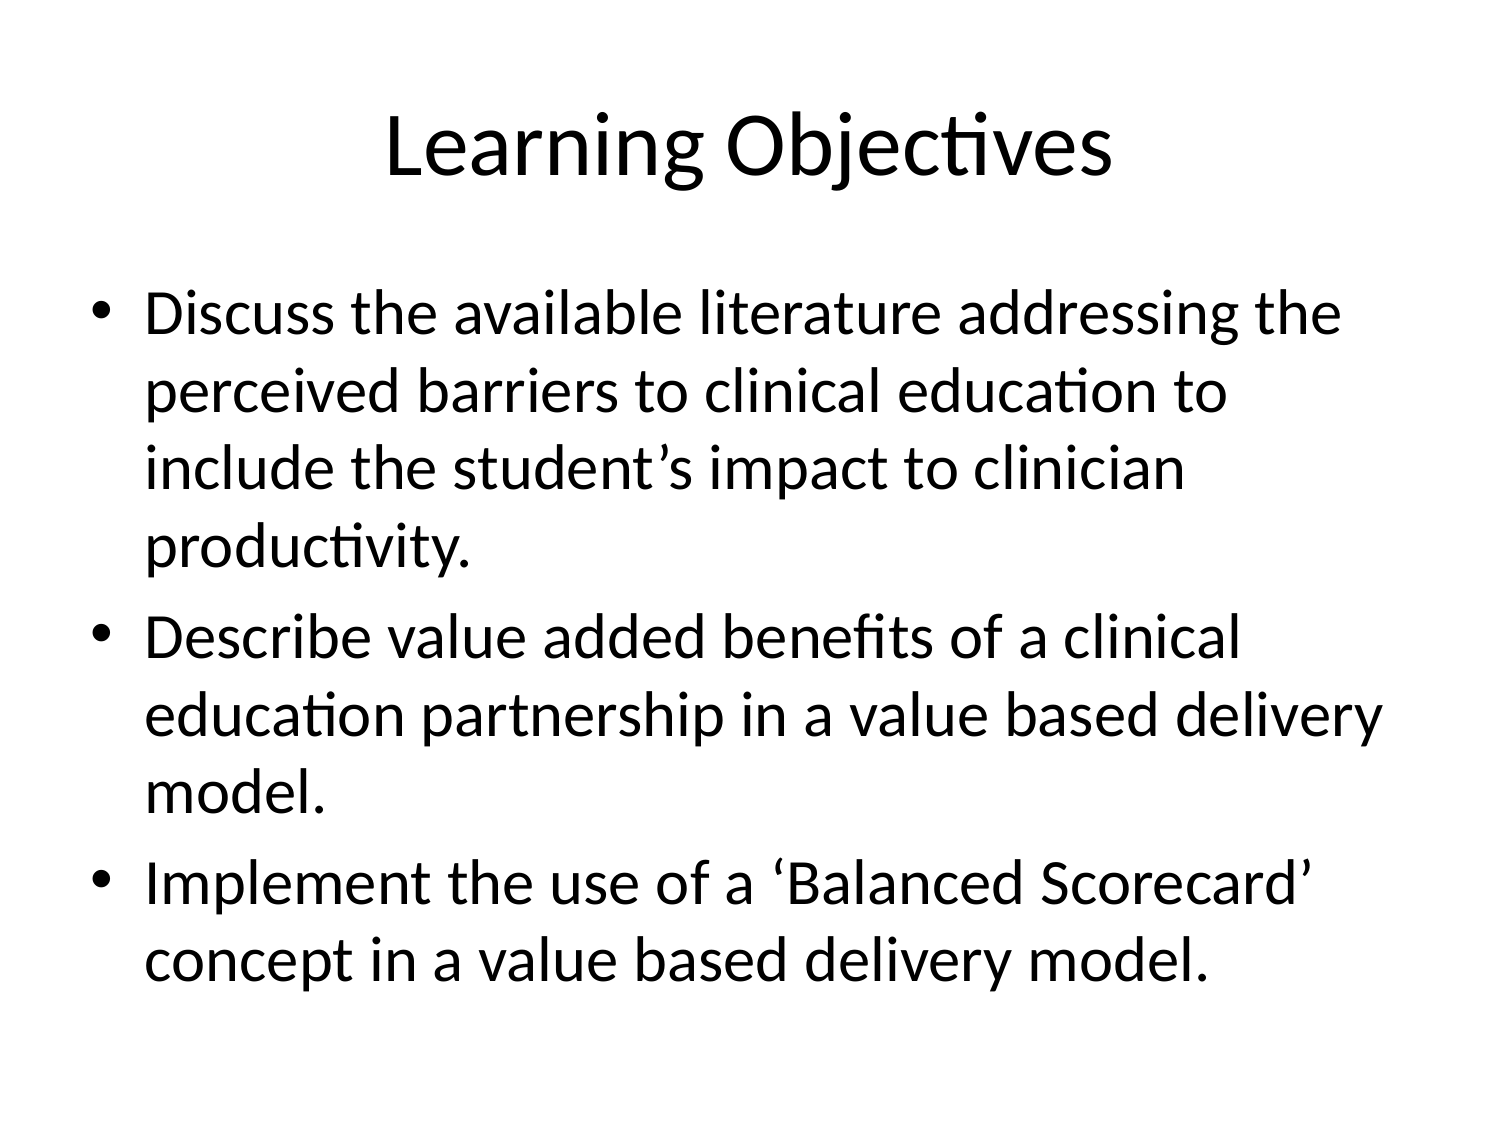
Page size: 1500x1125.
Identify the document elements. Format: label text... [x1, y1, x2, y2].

title Learning Objectives [75, 45, 1425, 233]
list Discuss the available literature addressing the perceived barriers to clinical education to include the student’s impact to clinician productivity. Describe value added benefits of a clinical education partnership in a value based delivery model. Implement the use of a ‘Balanced Scorecard’ concept in a value based delivery model. [75, 262, 1425, 1005]
